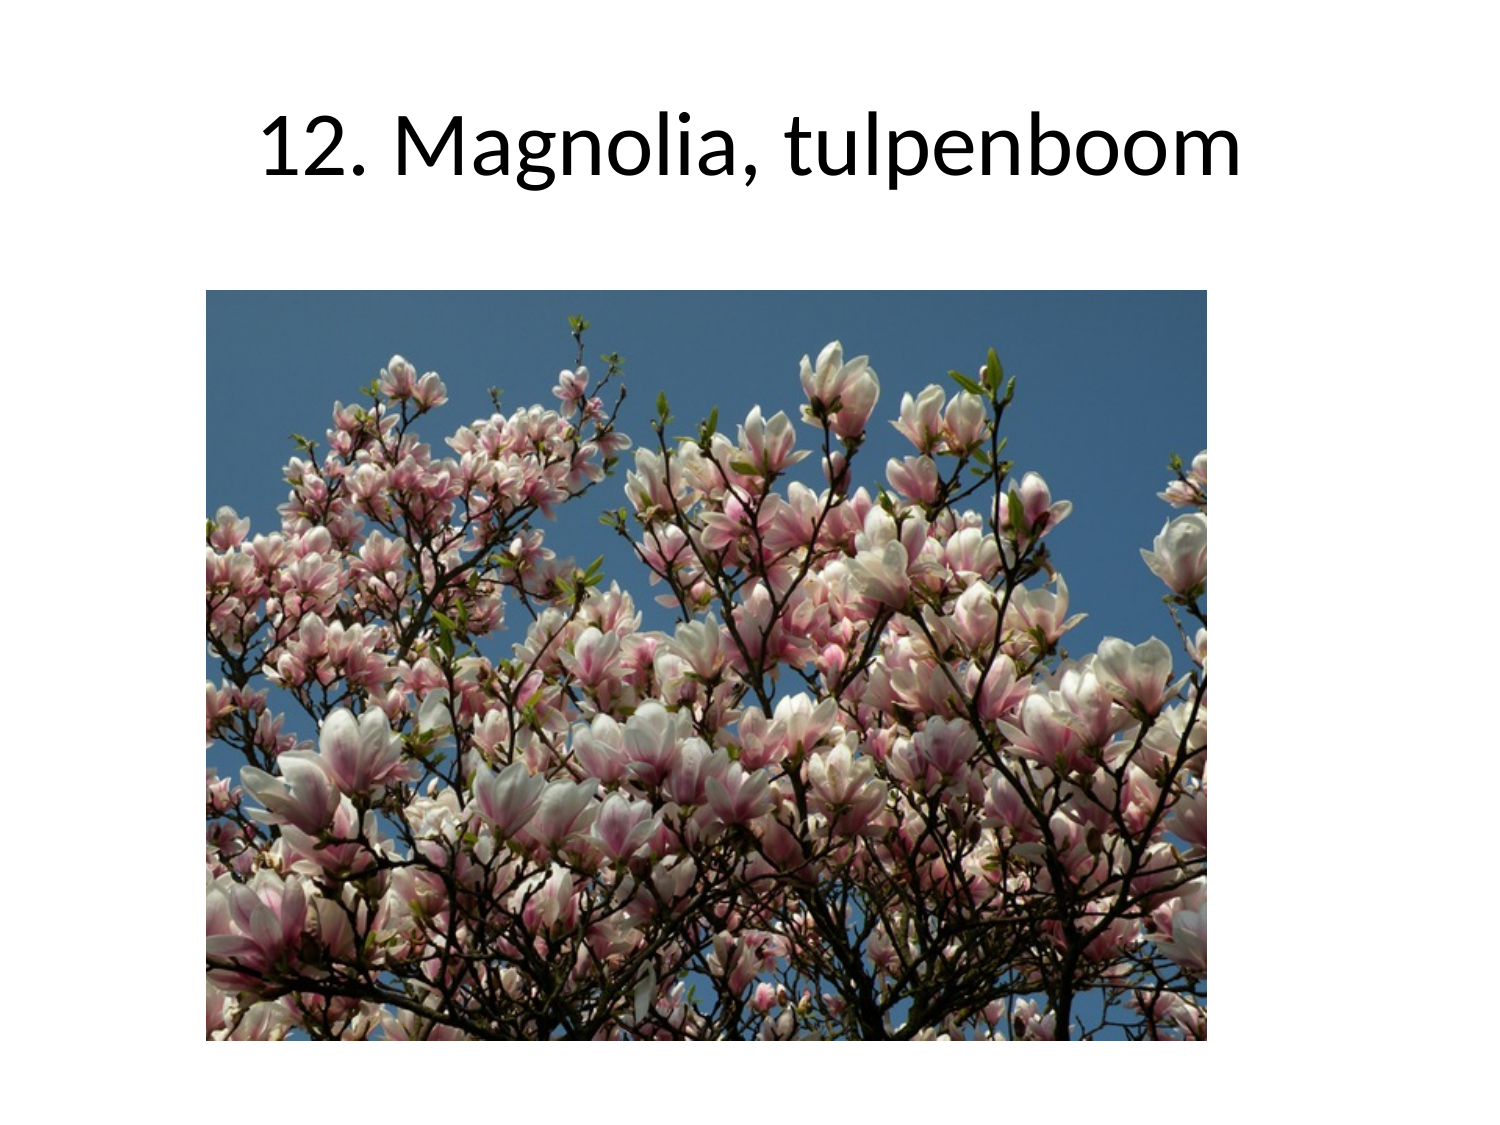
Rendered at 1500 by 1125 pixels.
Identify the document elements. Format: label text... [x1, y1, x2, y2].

picture [206, 290, 1207, 1041]
title 12. Magnolia, tulpenboom [75, 45, 1425, 233]
